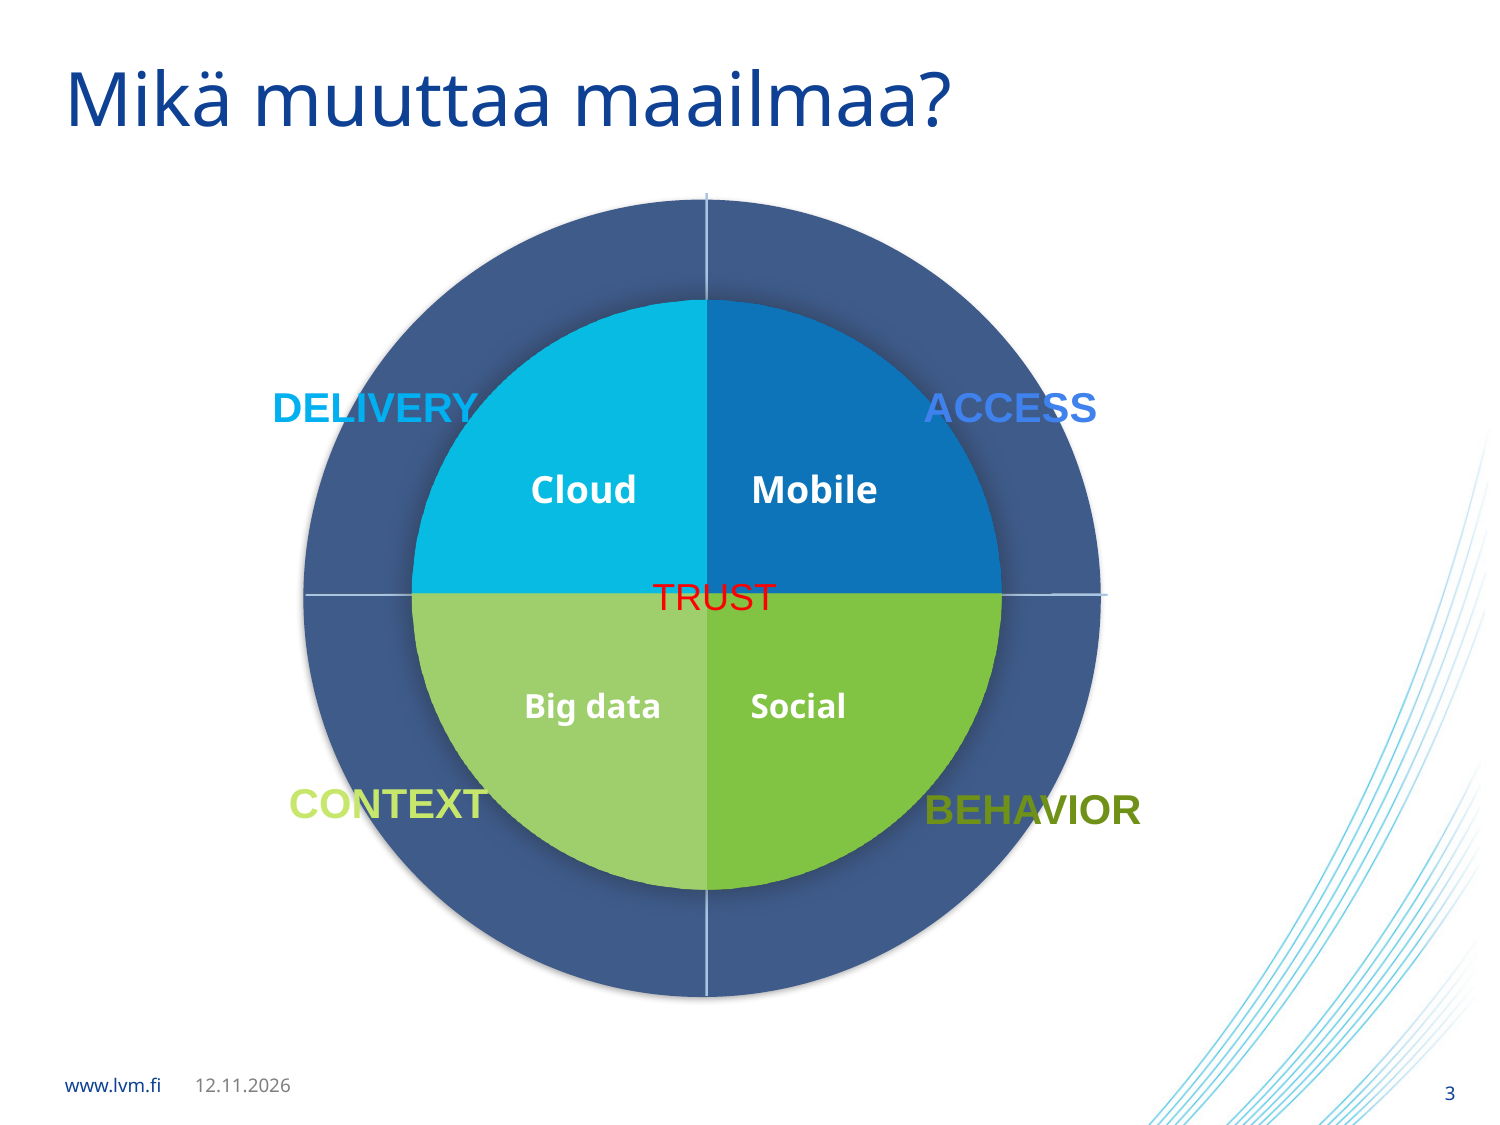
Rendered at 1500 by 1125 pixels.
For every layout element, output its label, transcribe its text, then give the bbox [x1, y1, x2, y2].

title Mikä muuttaa maailmaa? [64, 54, 1471, 139]
picture [305, 193, 1494, 1125]
text_box CONTEXT [273, 769, 300, 835]
text_box BEHAVIOR [1113, 775, 1157, 841]
text_box DELIVERY [257, 373, 300, 439]
slide_number 3 [1316, 1073, 1471, 1119]
